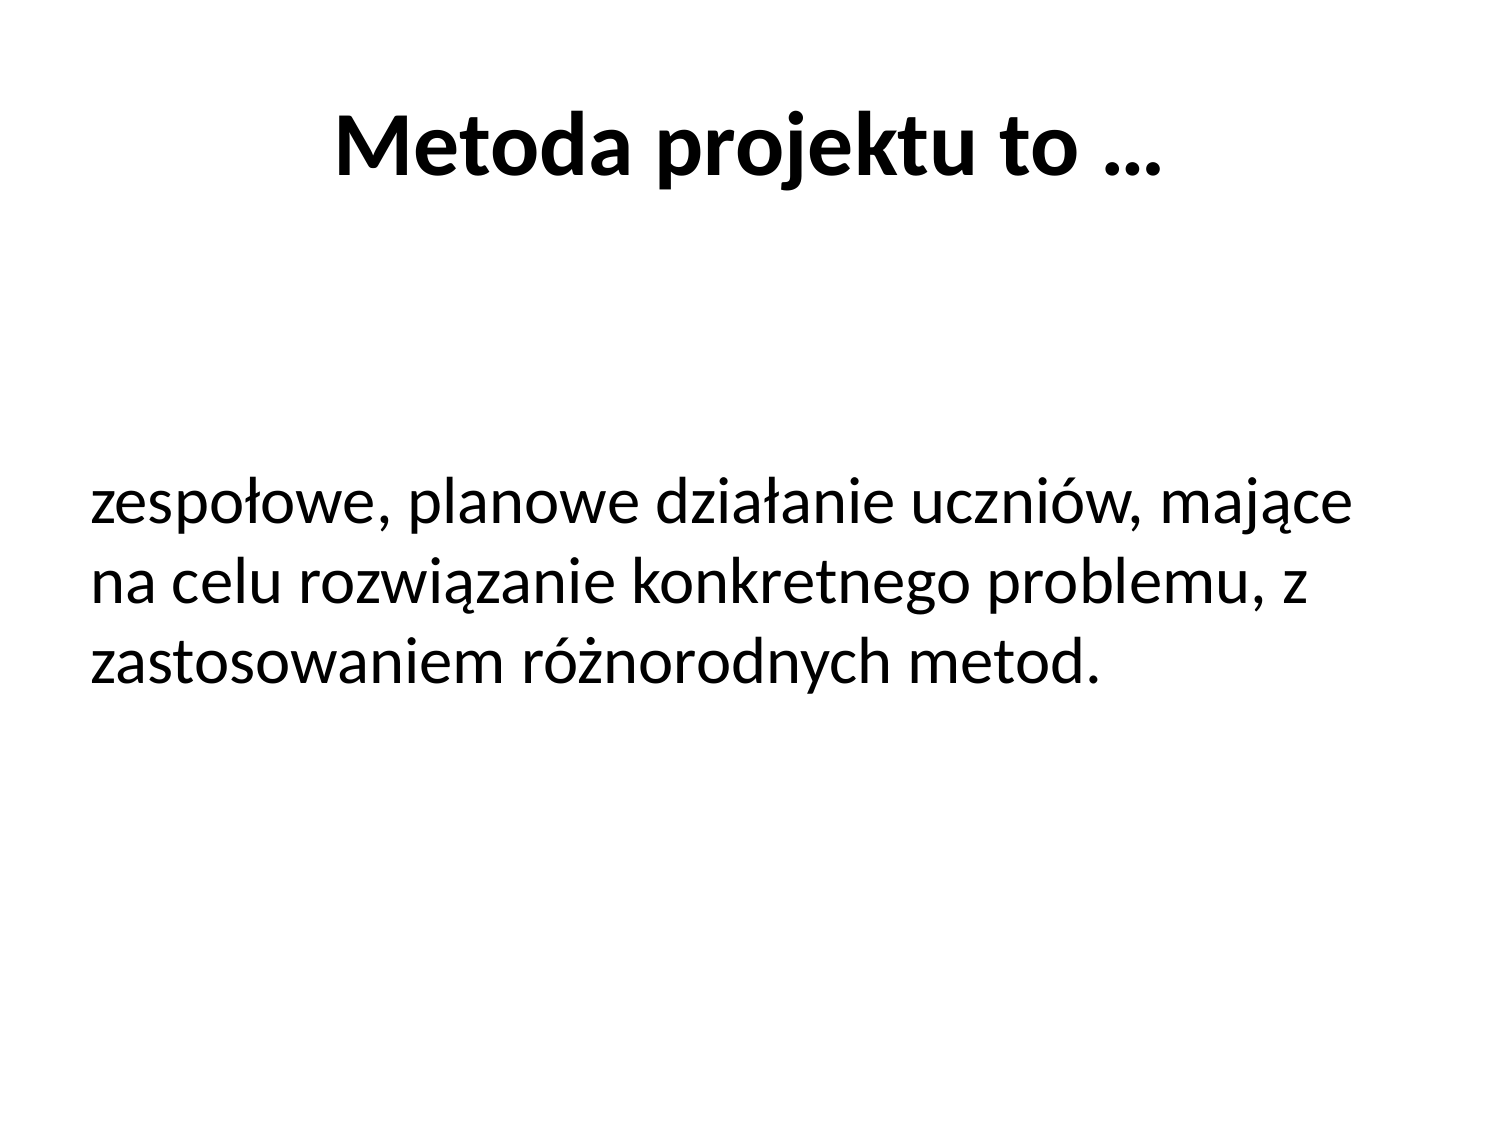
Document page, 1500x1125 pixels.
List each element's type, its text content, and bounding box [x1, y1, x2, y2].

title Metoda projektu to … [75, 45, 1425, 233]
list zespołowe, planowe działanie uczniów, mające na celu rozwiązanie konkretnego problemu, z zastosowaniem różnorodnych metod. [75, 262, 1425, 1005]
